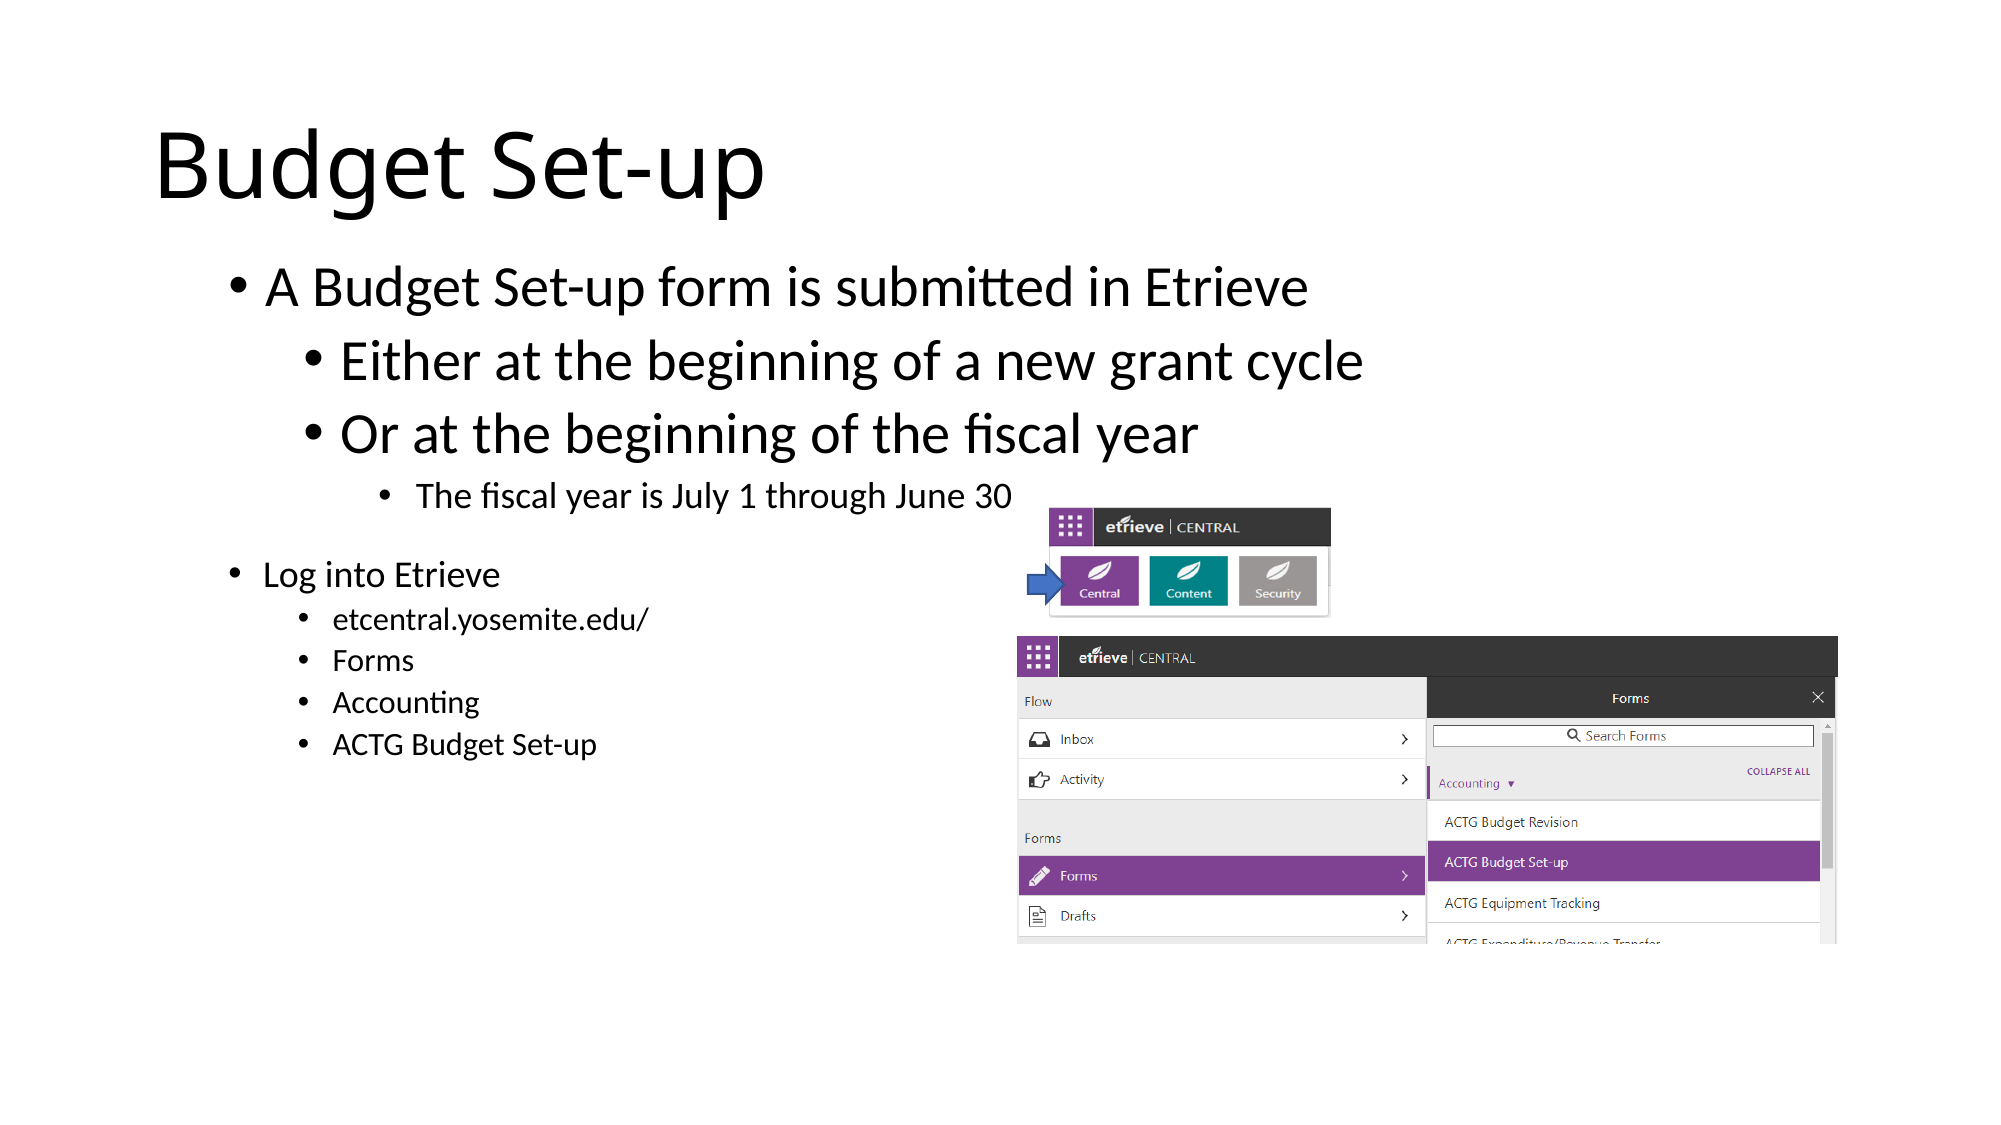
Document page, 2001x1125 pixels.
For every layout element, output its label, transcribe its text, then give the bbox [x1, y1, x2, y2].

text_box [1027, 507, 1331, 618]
title Budget Set-up [137, 59, 1863, 278]
list A Budget Set-up form is submitted in Etrieve Either at the beginning of a new grant cycle Or at the beginning of the fiscal year The fiscal year is July 1 through June 30 [213, 249, 1734, 534]
picture [1017, 636, 1838, 944]
text_box Log into Etrieve etcentral.yosemite.edu/ Forms Accounting ACTG Budget Set-up [213, 546, 1067, 773]
